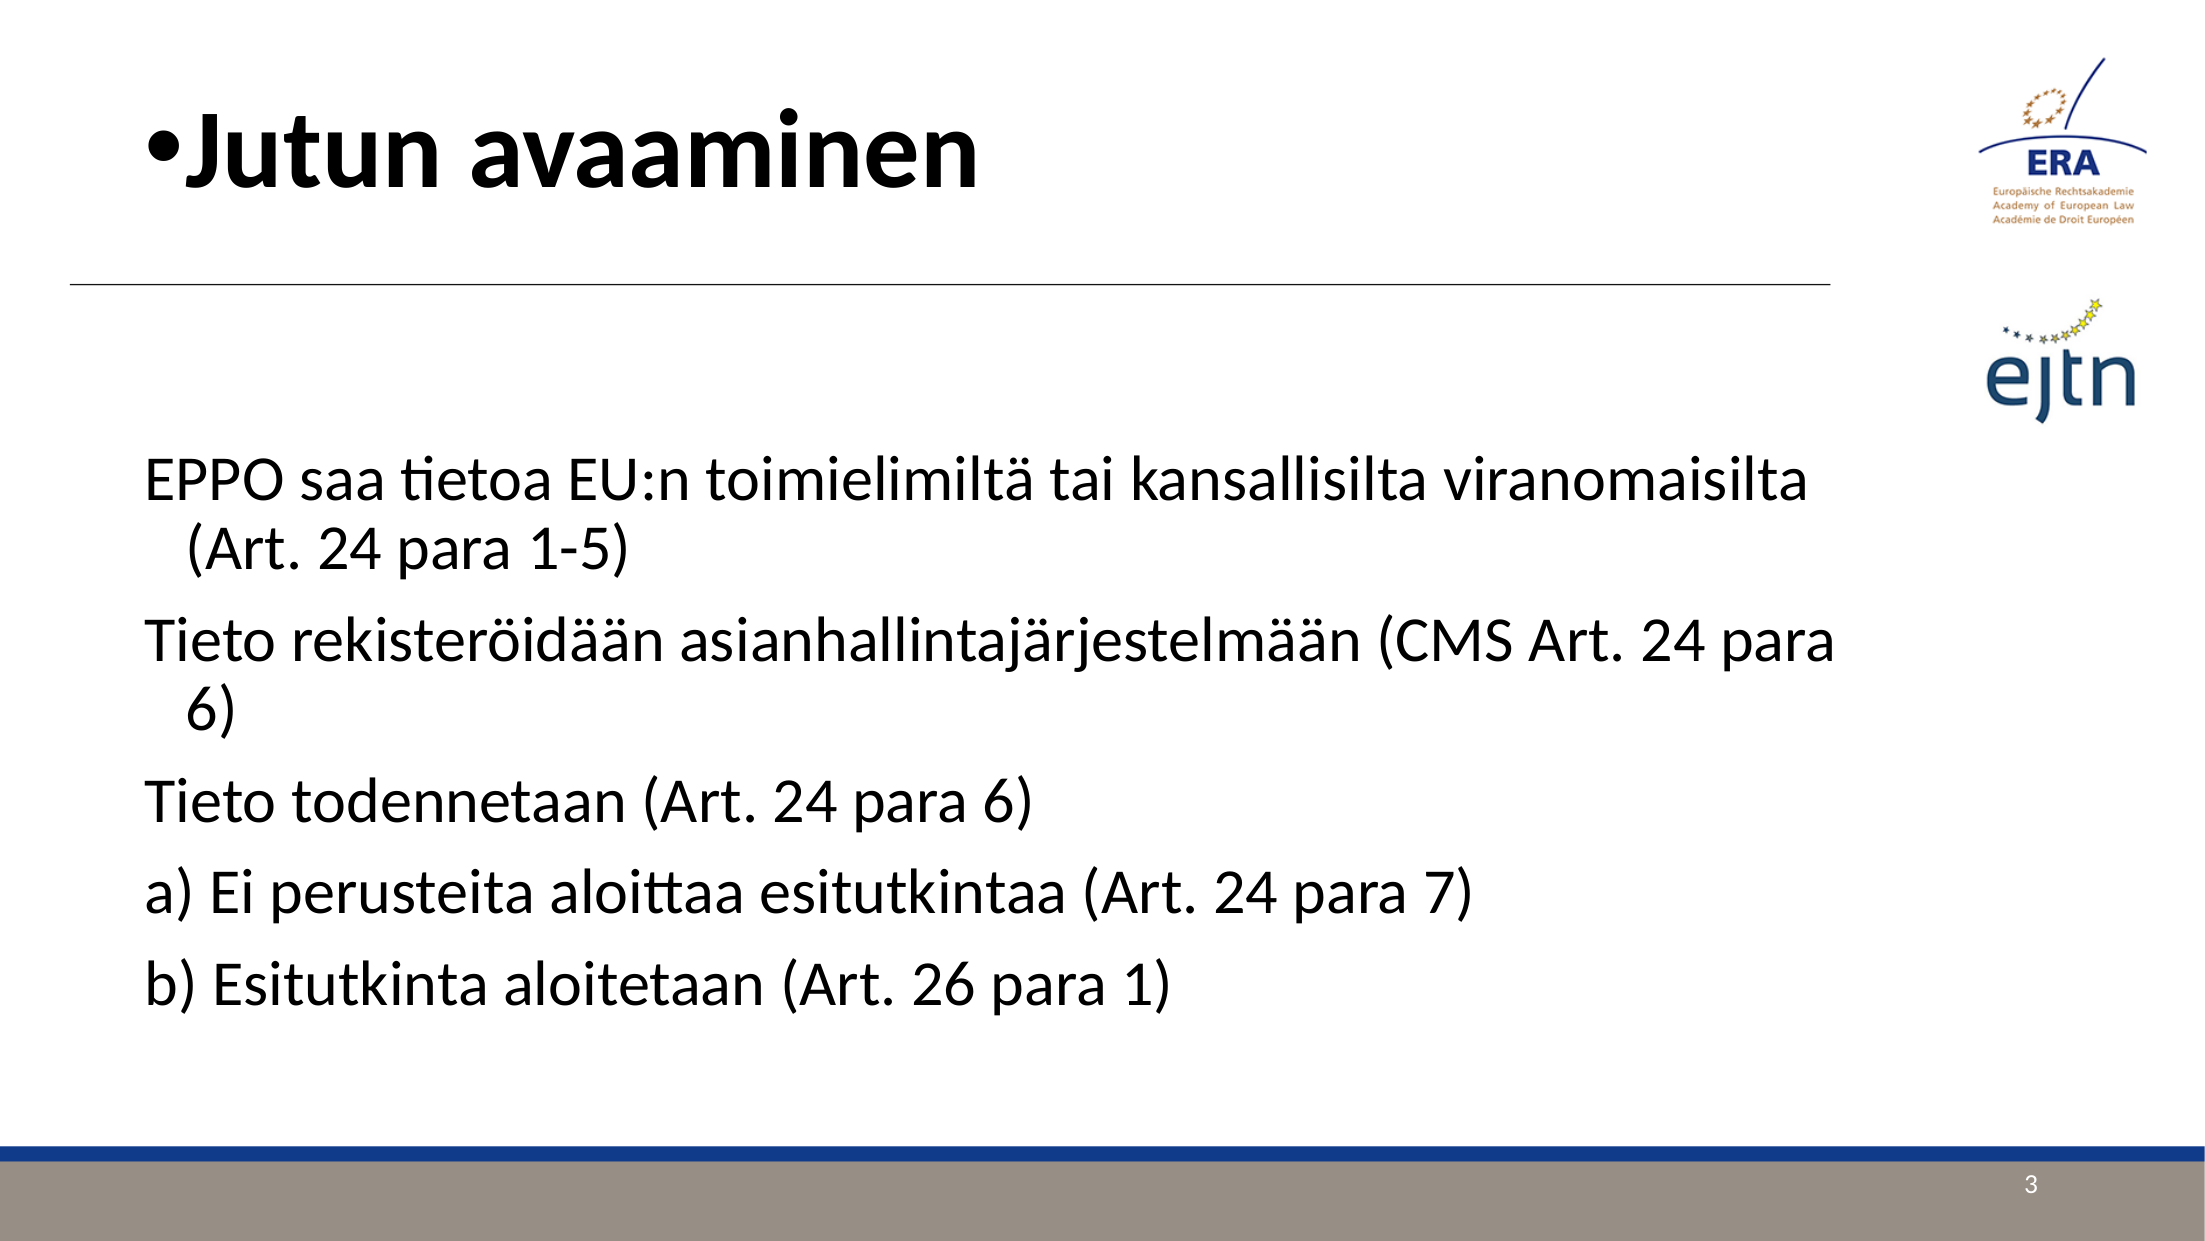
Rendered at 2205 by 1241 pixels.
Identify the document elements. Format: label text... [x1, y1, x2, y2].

title Jutun avaaminen [129, 71, 1319, 232]
picture [0, 0, 2205, 1241]
list EPPO saa tietoa EU:n toimielimiltä tai kansallisilta viranomaisilta (Art. 24 para 1-5) Tieto rekisteröidään asianhallintajärjestelmään (CMS Art. 24 para 6) Tieto todennetaan (Art. 24 para 6) a) Ei perusteita aloittaa esitutkintaa (Art. 24 para 7) b) Esitutkinta aloitetaan (Art. 26 para 1) [129, 338, 1858, 1089]
slide_number 3 [1557, 1149, 2054, 1216]
